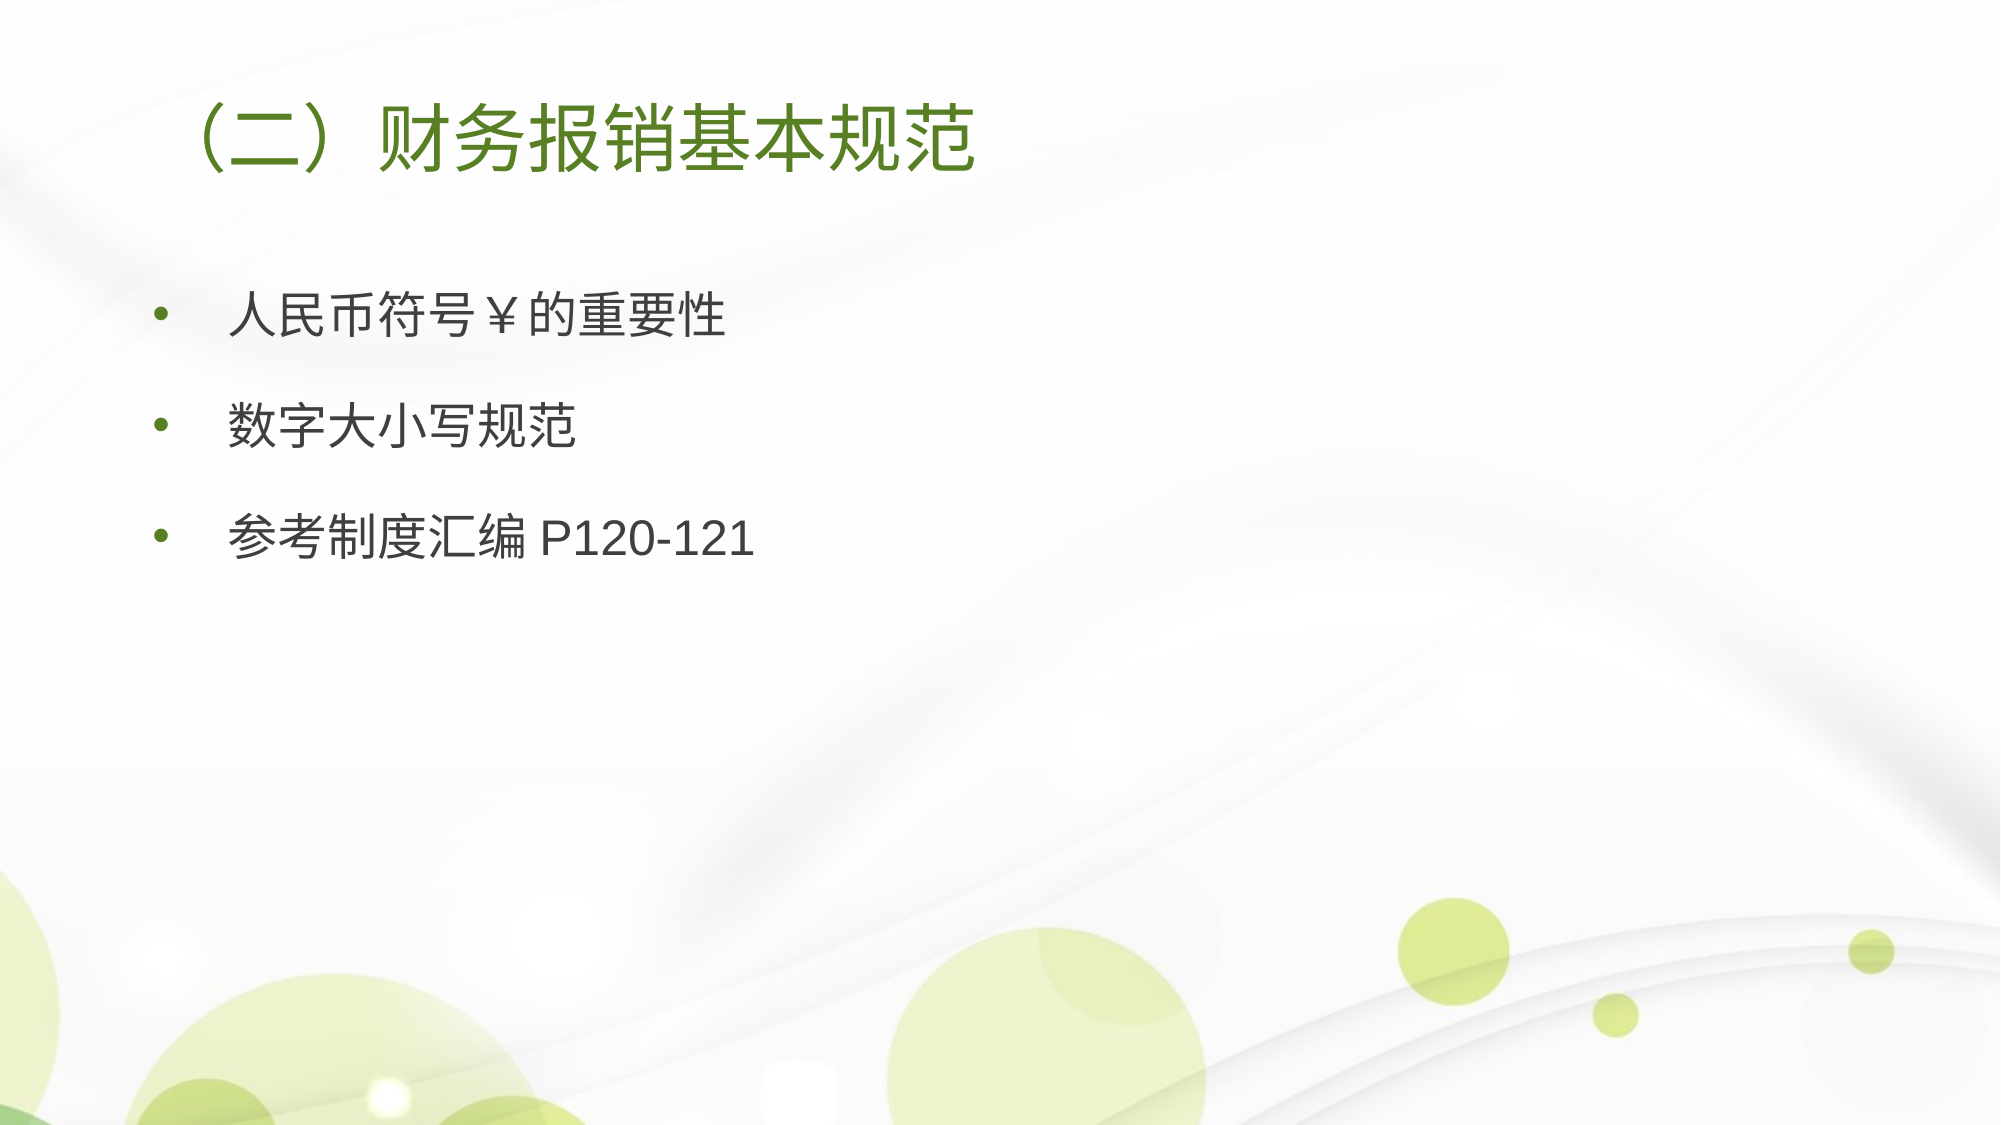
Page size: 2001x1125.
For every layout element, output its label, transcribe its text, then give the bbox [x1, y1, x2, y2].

title （二）财务报销基本规范 [137, 59, 1863, 225]
picture [0, 0, 2001, 1125]
list 人民币符号￥的重要性 数字大小写规范 参考制度汇编P120-121 [137, 246, 1863, 1014]
